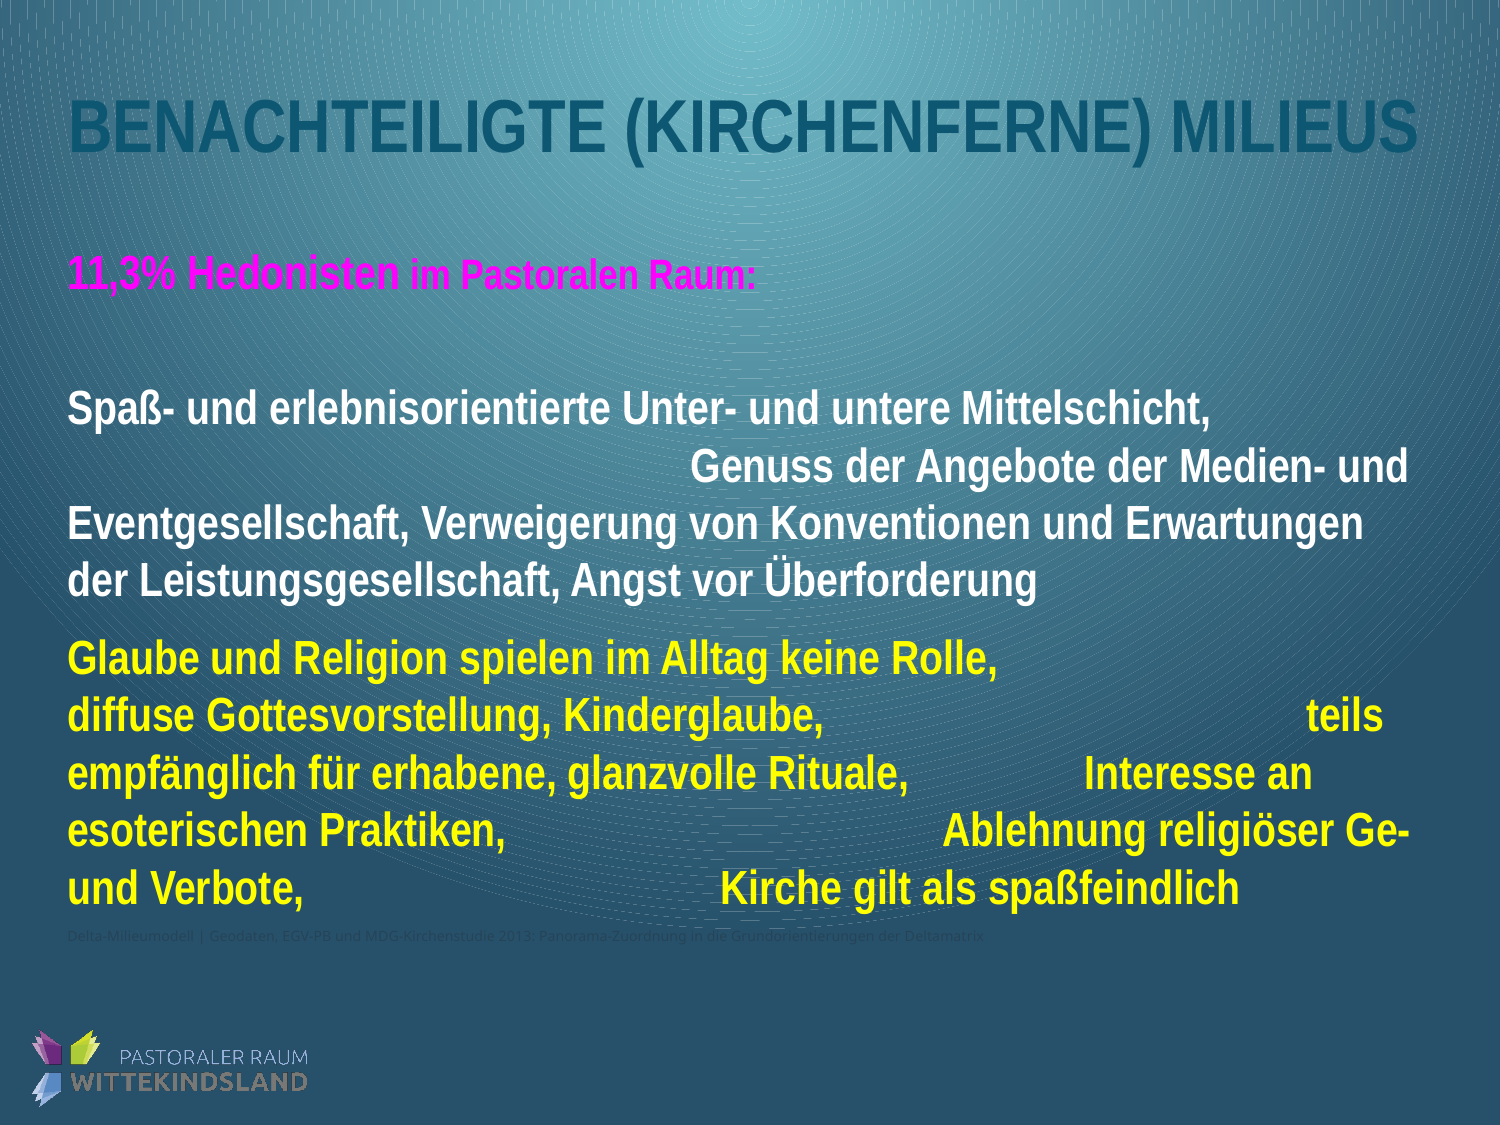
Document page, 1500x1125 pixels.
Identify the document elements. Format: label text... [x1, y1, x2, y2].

title Benachteiligte (kirchenferne) Milieus [52, 38, 1437, 207]
picture [12, 1010, 326, 1125]
list 11,3% Hedonisten im Pastoralen Raum: Spaß- und erlebnisorientierte Unter- und untere Mittelschicht, Genuss der Angebote der Medien- und Eventgesellschaft, Verweigerung von Konventionen und Erwartungen der Leistungsgesellschaft, Angst vor Überforderung Glaube und Religion spielen im Alltag keine Rolle, diffuse Gottesvorstellung, Kinderglaube, teils empfänglich für erhabene, glanzvolle Rituale, Interesse an esoterischen Praktiken, Ablehnung religiöser Ge- und Verbote, Kirche gilt als spaßfeindlich Delta-Milieumodell | Geodaten, EGV-PB und MDG-Kirchenstudie 2013: Panorama-Zuordnung in die Grundorientierungen der Deltamatrix [52, 220, 1437, 997]
